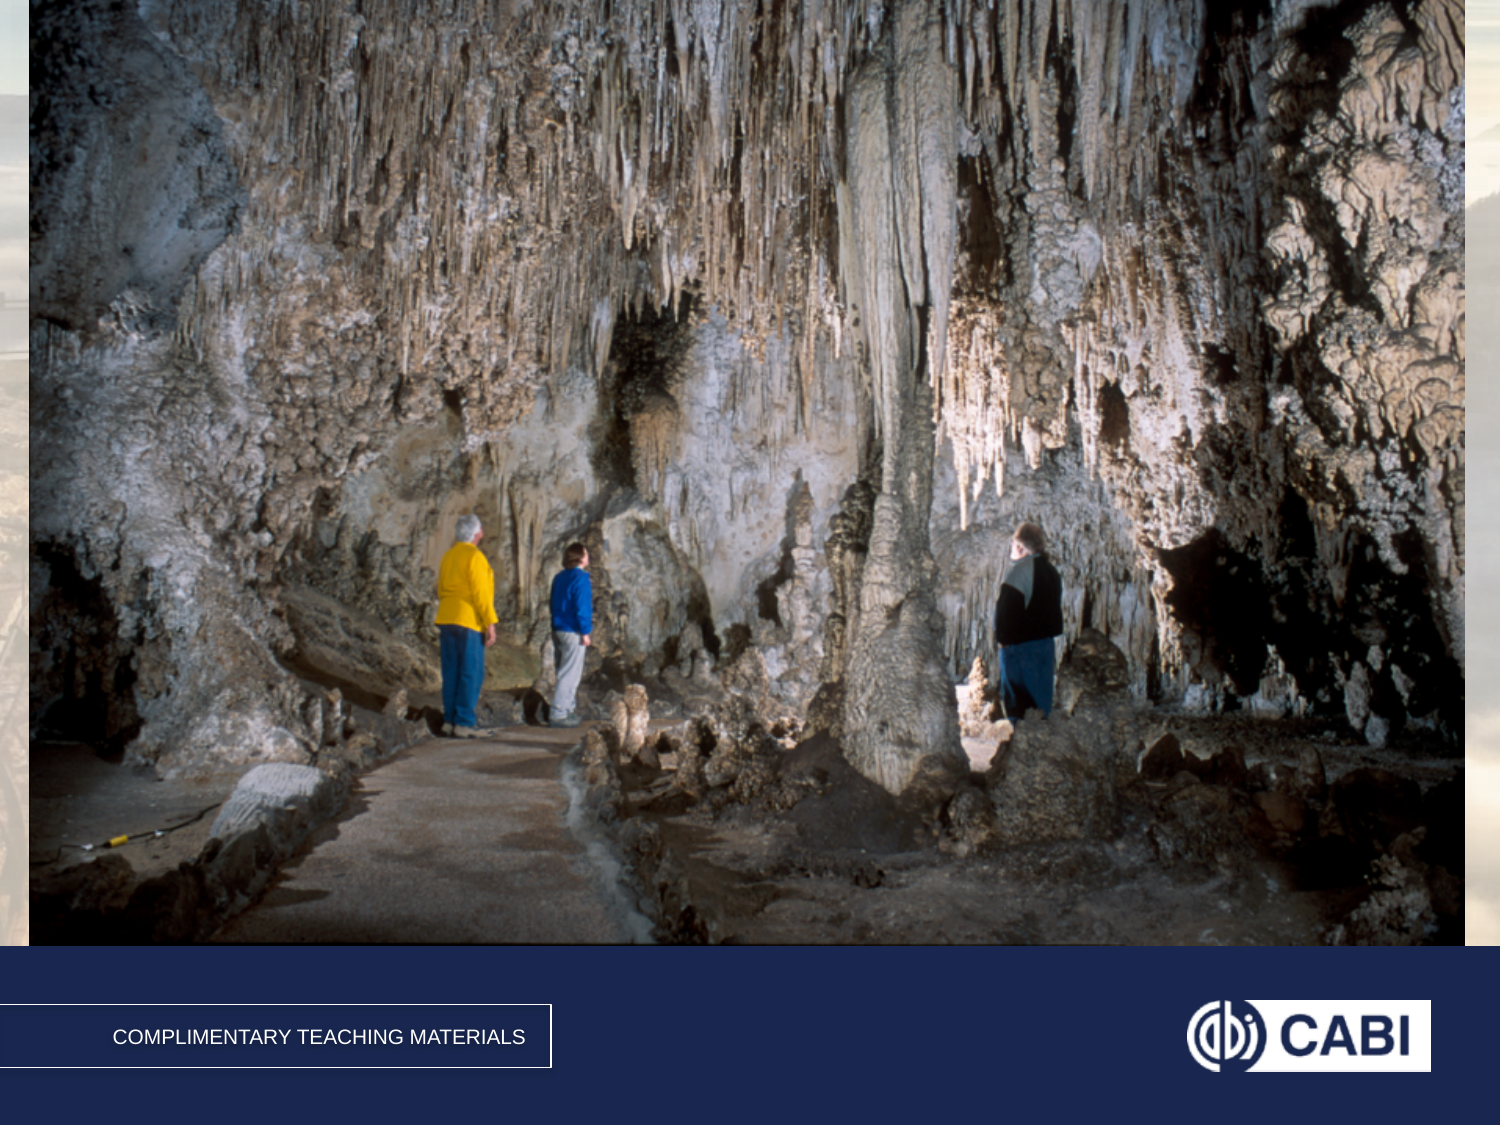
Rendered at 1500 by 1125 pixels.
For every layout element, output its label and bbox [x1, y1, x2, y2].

picture [28, 0, 1465, 946]
picture [1187, 1000, 1431, 1072]
